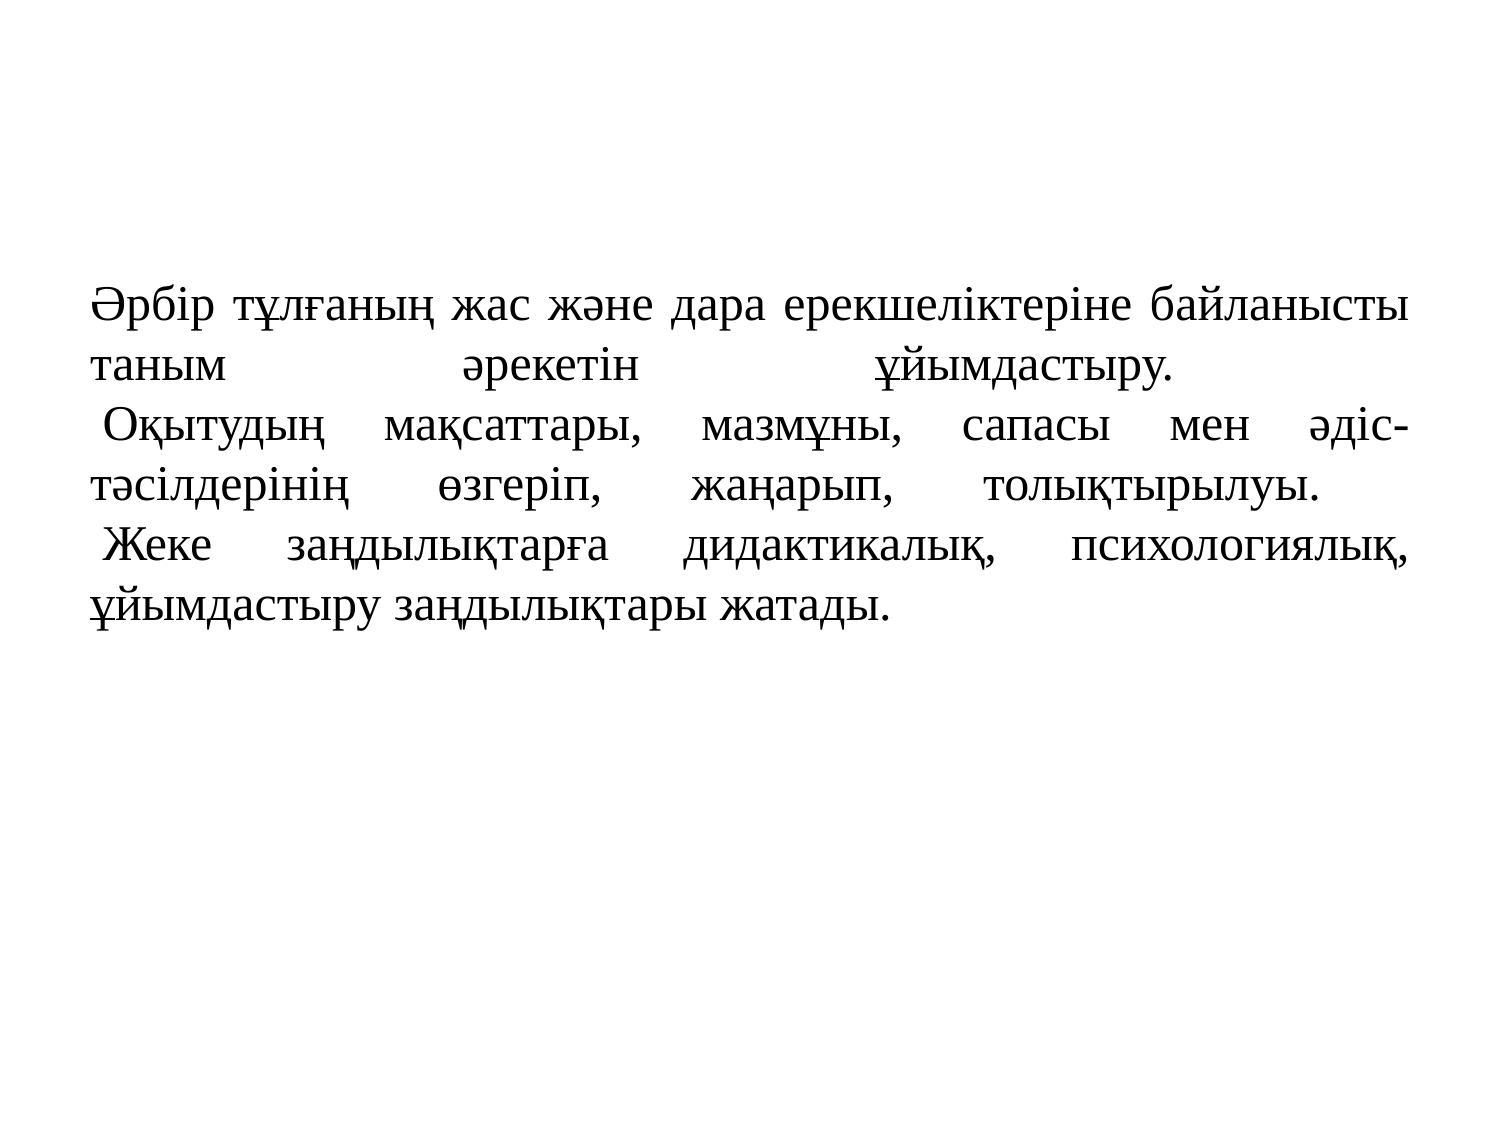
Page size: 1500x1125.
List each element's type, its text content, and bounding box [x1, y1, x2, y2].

list Әрбір тұлғаның жас және дара ерекшеліктеріне байланысты таным әрекетін ұйымдастыру. Оқытудың мақсаттары, мазмұны, сапасы мен әдіс-тәсілдерінің өзгеріп, жаңарып, толықтырылуы. Жеке заңдылықтарға дидактикалық, психологиялық, ұйымдастыру заңдылықтары жатады. [75, 262, 1425, 1005]
